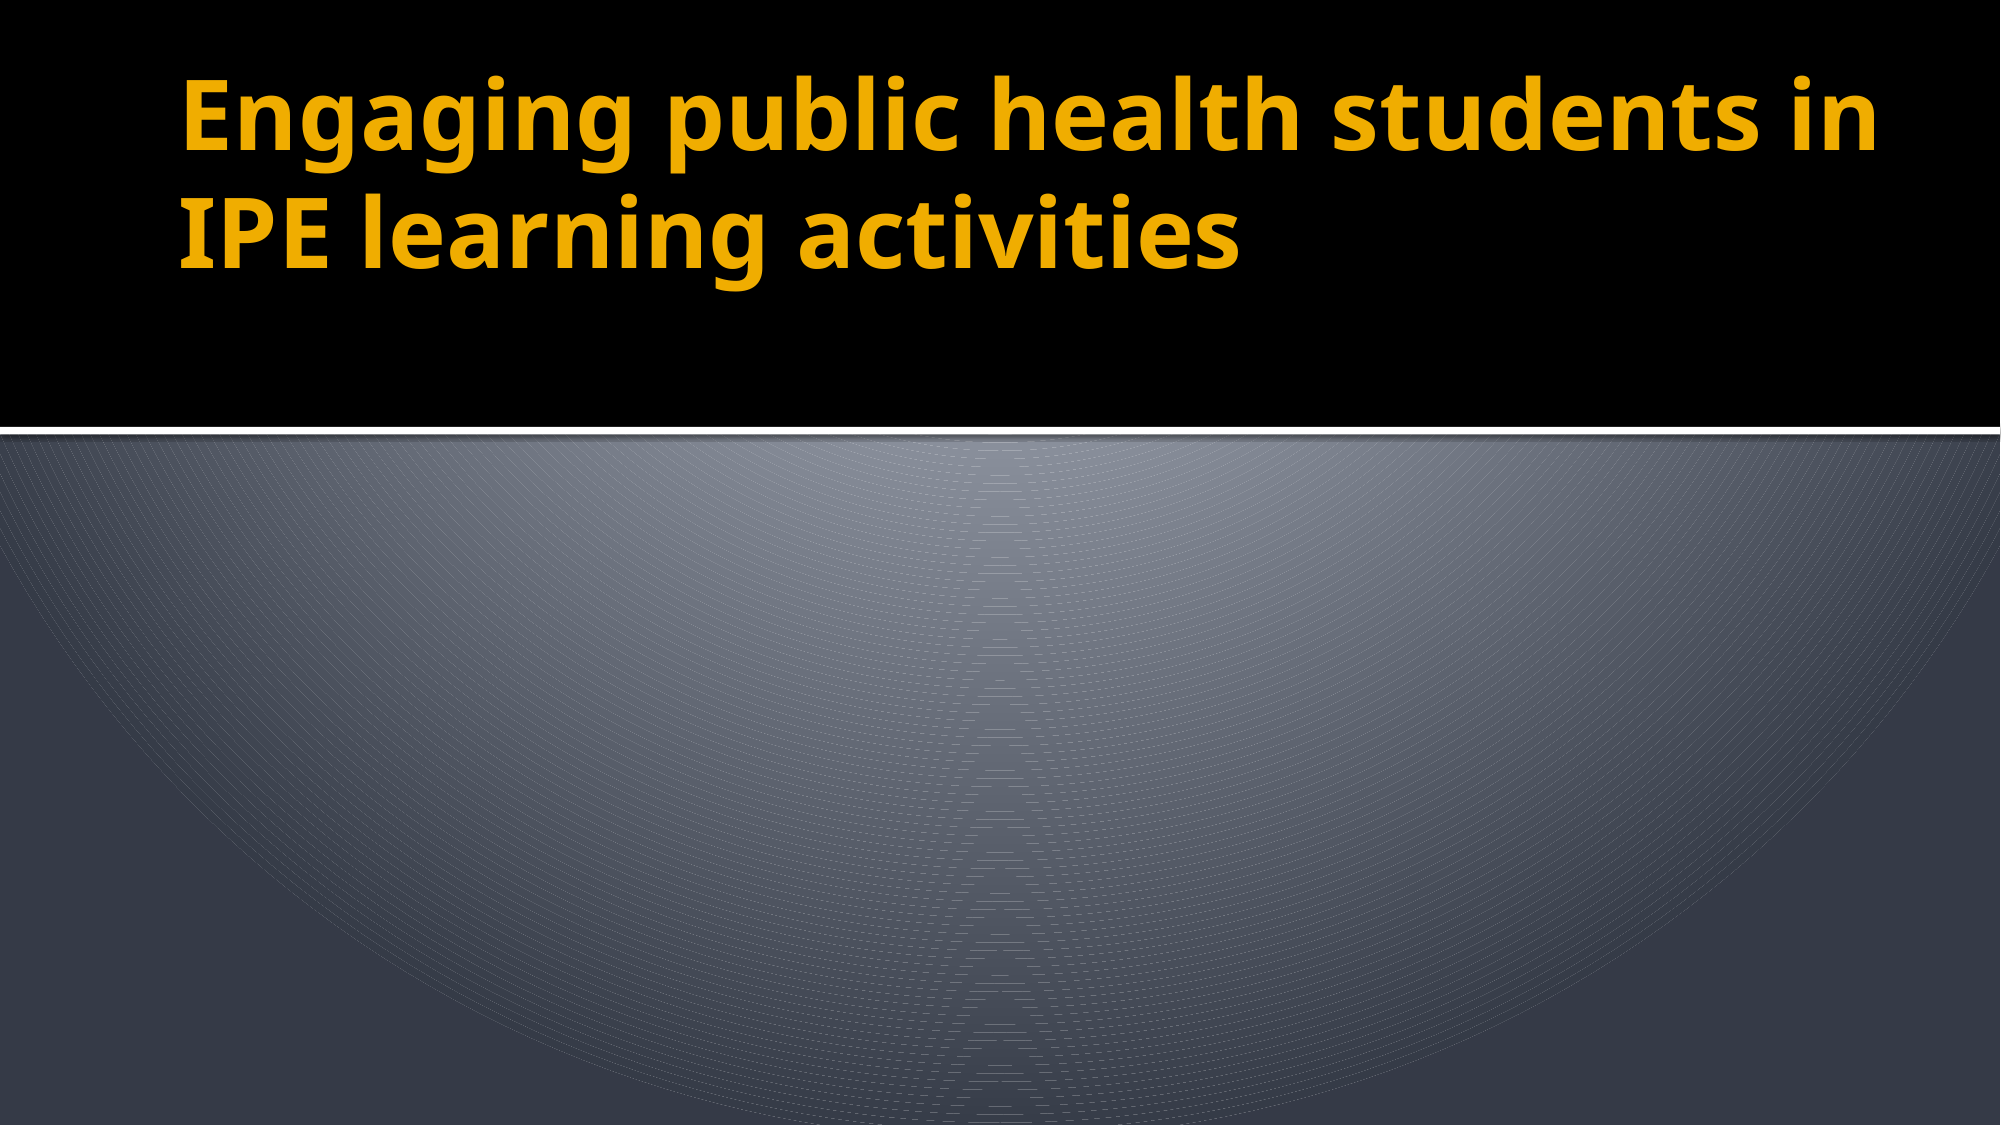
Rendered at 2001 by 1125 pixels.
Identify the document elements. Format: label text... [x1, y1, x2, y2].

title Engaging public health students in IPE learning activities [163, 19, 1917, 288]
